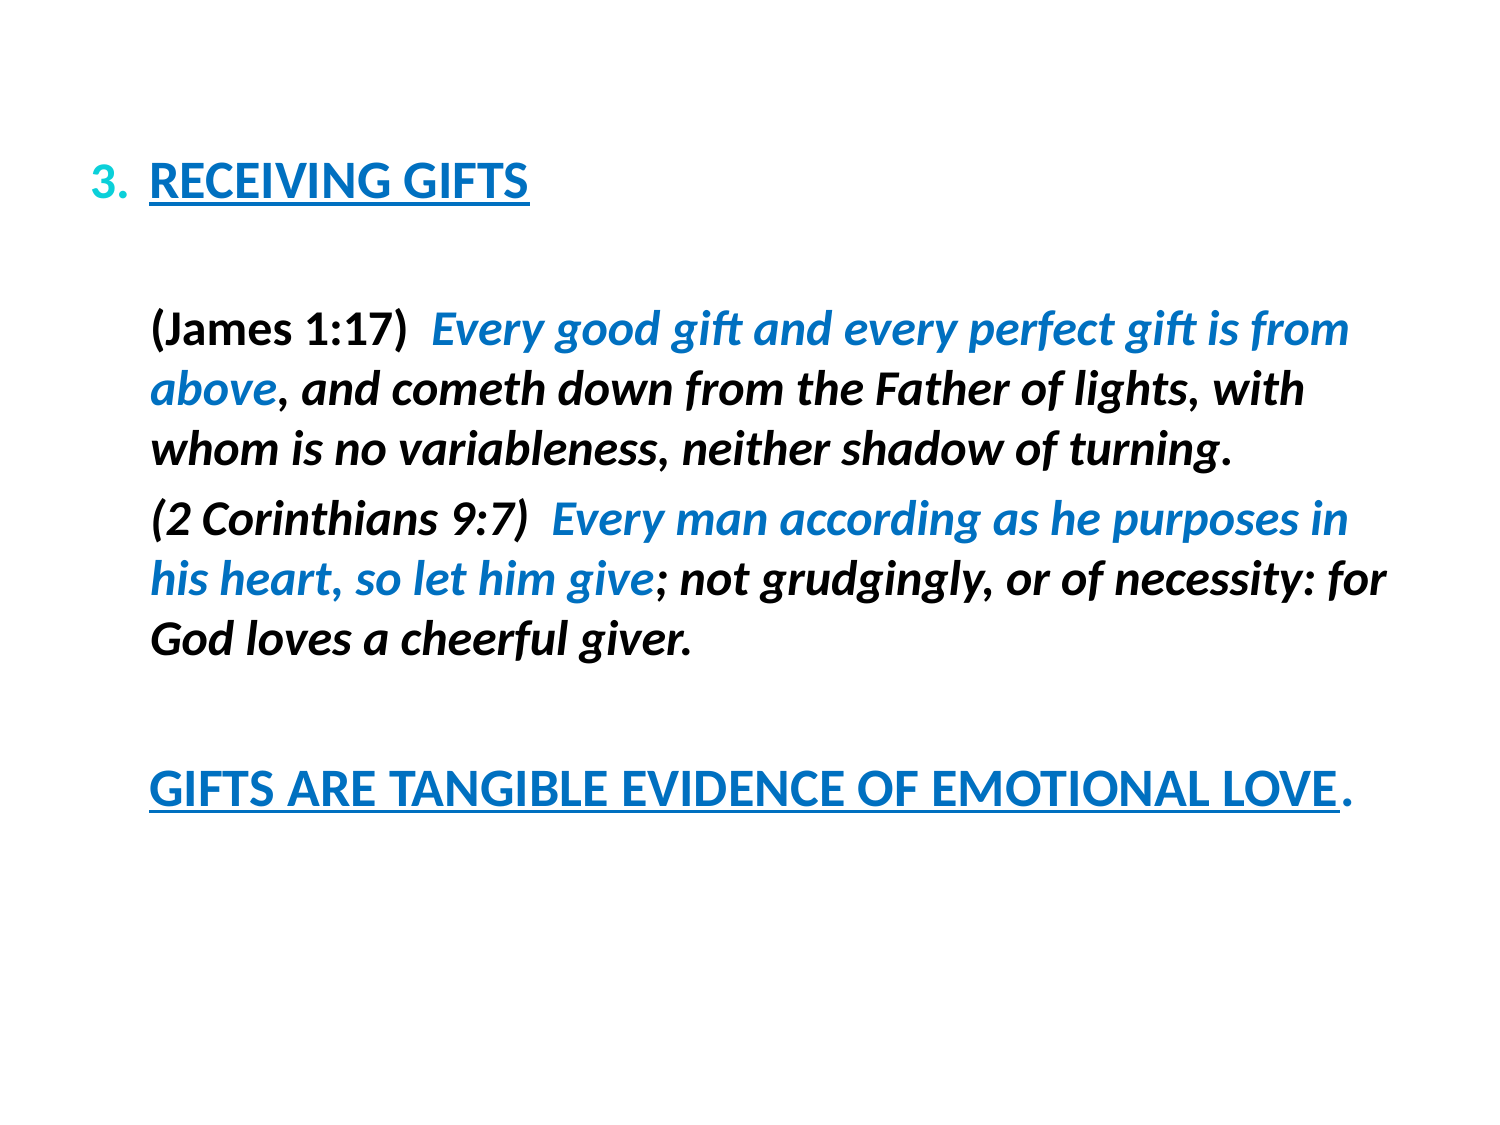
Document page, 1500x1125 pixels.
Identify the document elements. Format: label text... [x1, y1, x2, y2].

list RECEIVING GIFTS (James 1:17) Every good gift and every perfect gift is from above, and cometh down from the Father of lights, with whom is no variableness, neither shadow of turning. (2 Corinthians 9:7) Every man according as he purposes in his heart, so let him give; not grudgingly, or of necessity: for God loves a cheerful giver. GIFTS ARE TANGIBLE EVIDENCE OF EMOTIONAL LOVE. [75, 137, 1425, 1038]
